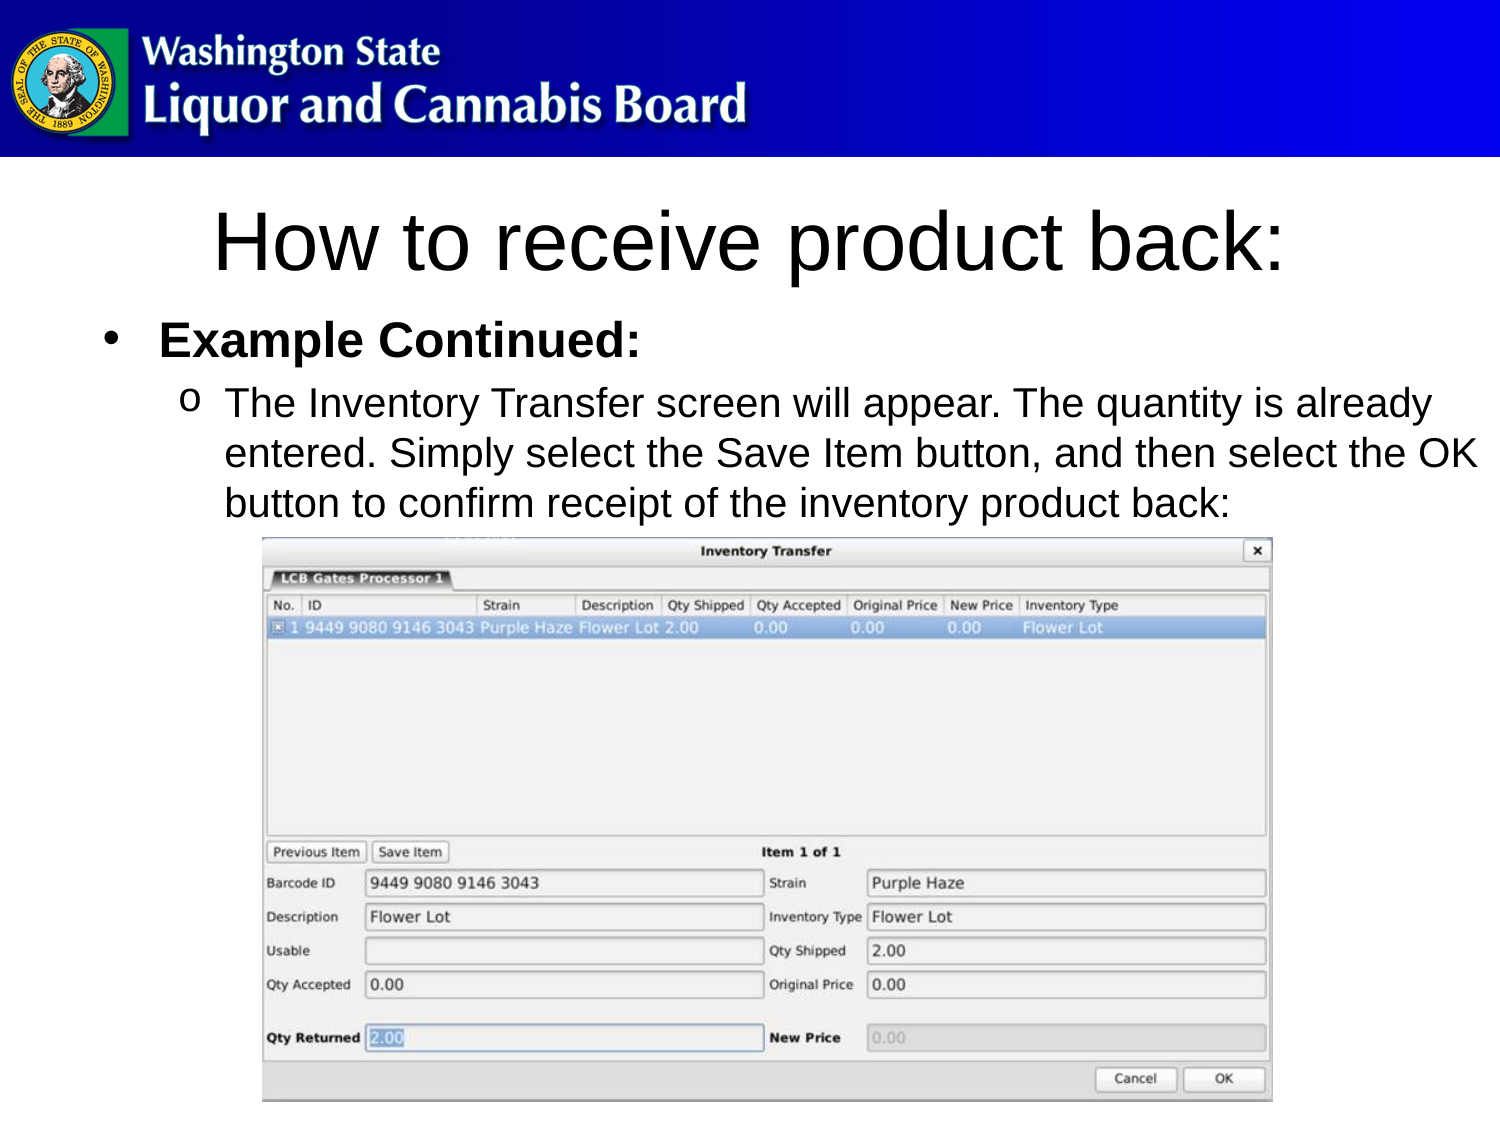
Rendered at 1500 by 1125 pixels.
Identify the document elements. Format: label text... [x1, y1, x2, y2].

picture [0, 0, 1500, 157]
title How to receive product back: [75, 174, 1425, 300]
picture [262, 537, 1273, 1102]
list Example Continued: The Inventory Transfer screen will appear. The quantity is already entered. Simply select the Save Item button, and then select the OK button to confirm receipt of the inventory product back: [87, 299, 1500, 663]
